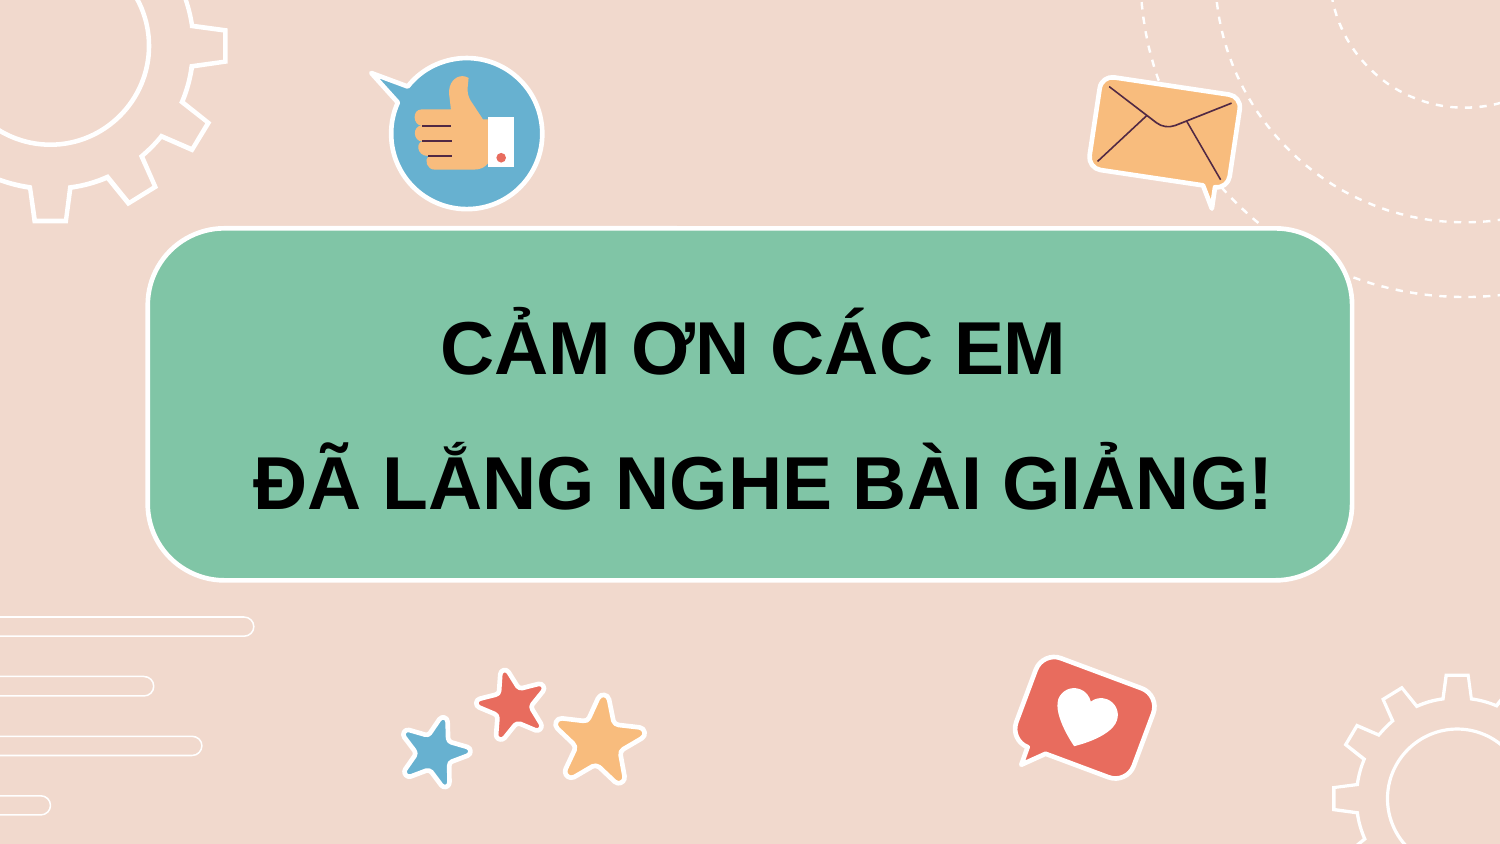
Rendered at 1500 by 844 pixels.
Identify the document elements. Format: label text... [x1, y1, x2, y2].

text_box [403, 717, 471, 787]
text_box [371, 57, 547, 210]
text_box CẢM ƠN CÁC EM ĐÃ LẮNG NGHE BÀI GIẢNG! [188, 246, 1340, 532]
text_box [476, 670, 545, 740]
text_box [147, 228, 1353, 581]
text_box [1006, 655, 1157, 798]
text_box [1076, 64, 1250, 222]
text_box [555, 694, 645, 784]
